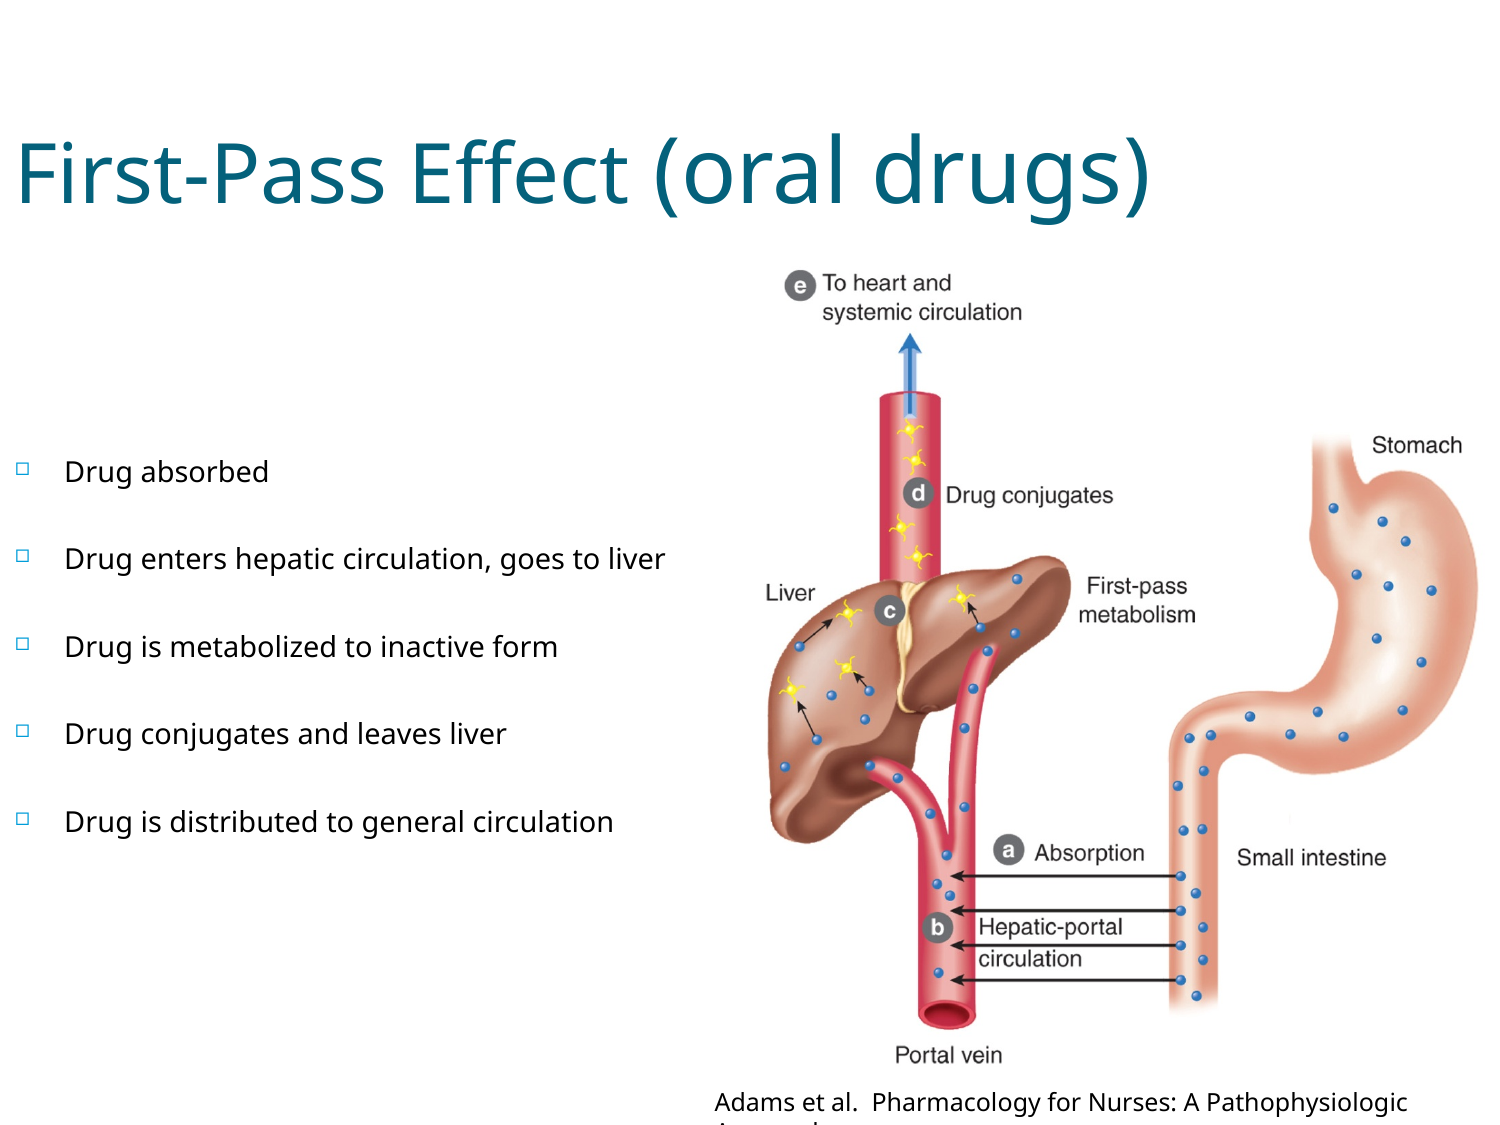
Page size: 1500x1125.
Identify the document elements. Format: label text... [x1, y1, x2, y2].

list Drug absorbed Drug enters hepatic circulation, goes to liver Drug is metabolized to inactive form Drug conjugates and leaves liver Drug is distributed to general circulation [0, 450, 736, 850]
picture [741, 249, 1500, 1088]
text_box Adams et al. Pharmacology for Nurses: A Pathophysiologic Approach [699, 1079, 1500, 1125]
title First-Pass Effect (oral drugs) [0, 50, 1365, 285]
